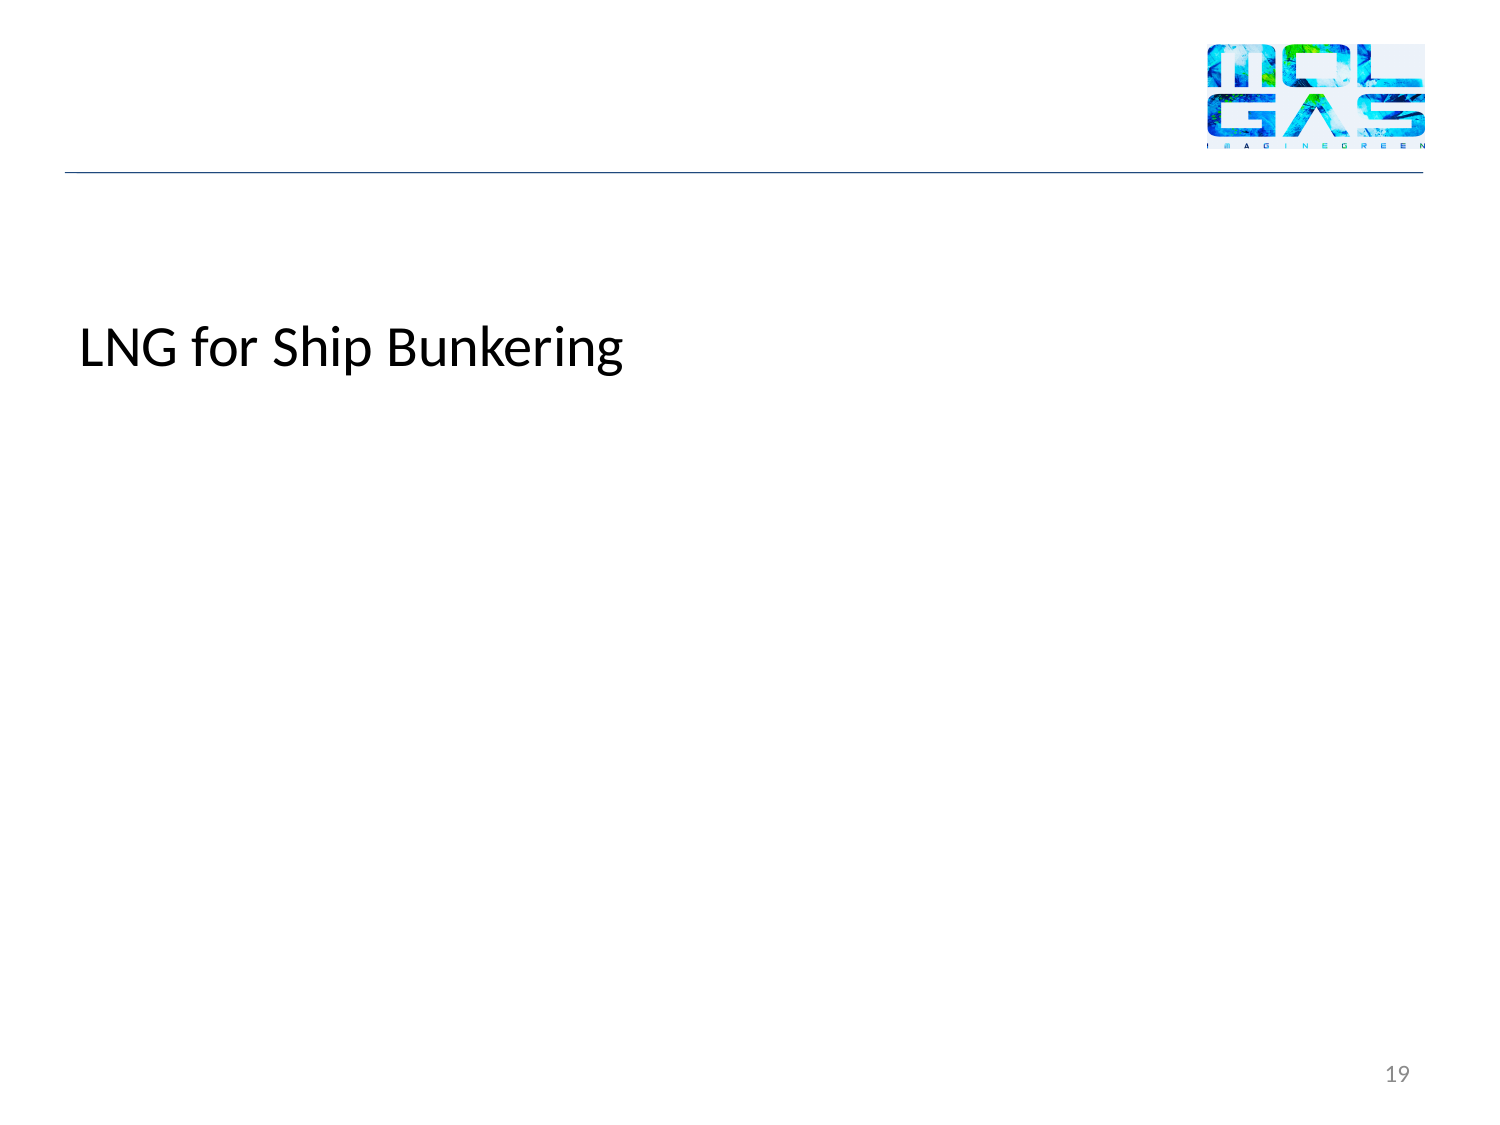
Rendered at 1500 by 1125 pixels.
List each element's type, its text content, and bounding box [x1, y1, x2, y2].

title LNG for Ship Bunkering [64, 290, 1329, 395]
slide_number 19 [1074, 1042, 1425, 1103]
picture [1207, 44, 1215, 54]
picture [1207, 44, 1425, 149]
